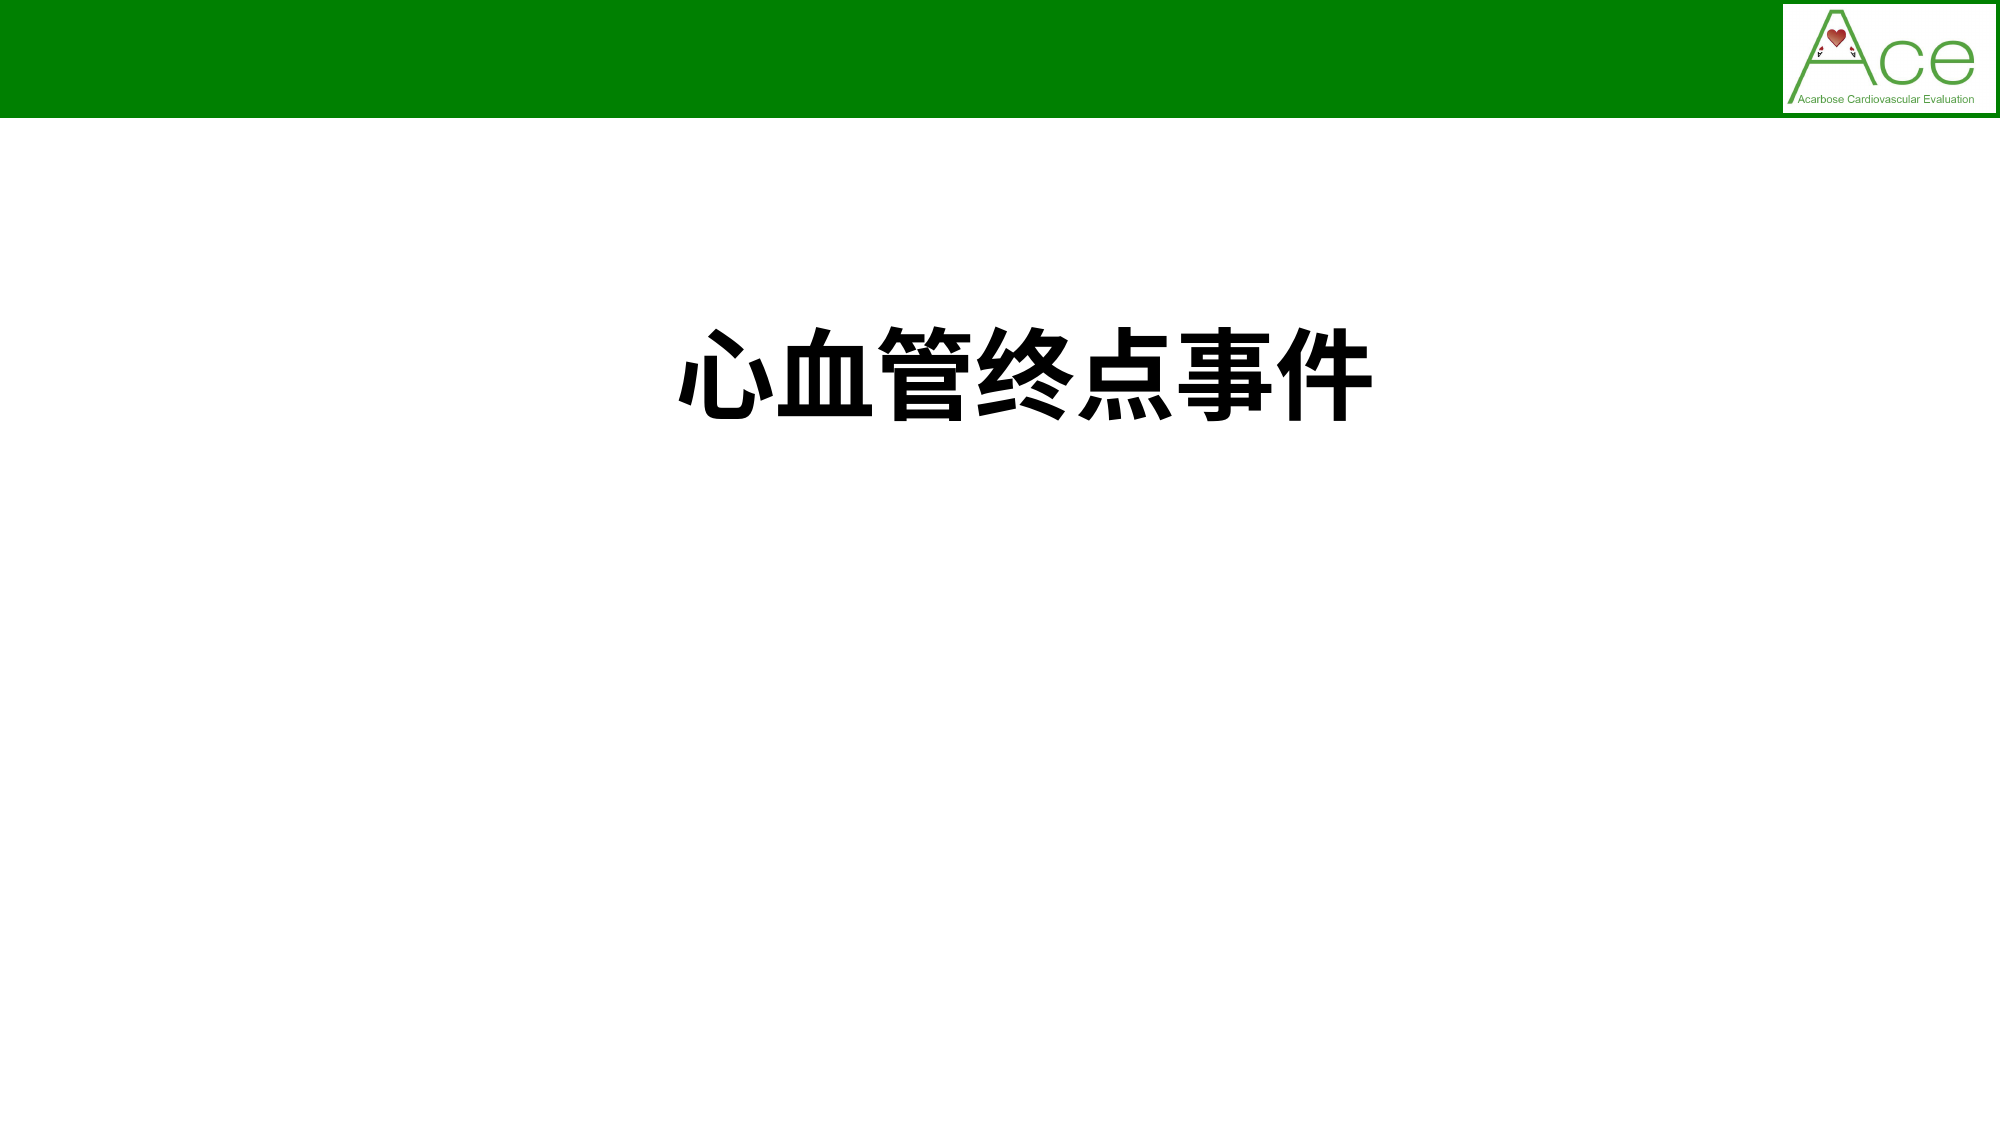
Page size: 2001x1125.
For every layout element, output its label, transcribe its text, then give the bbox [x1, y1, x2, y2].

picture [1783, 4, 1996, 113]
text_box 心血管终点事件 [99, 305, 1952, 441]
